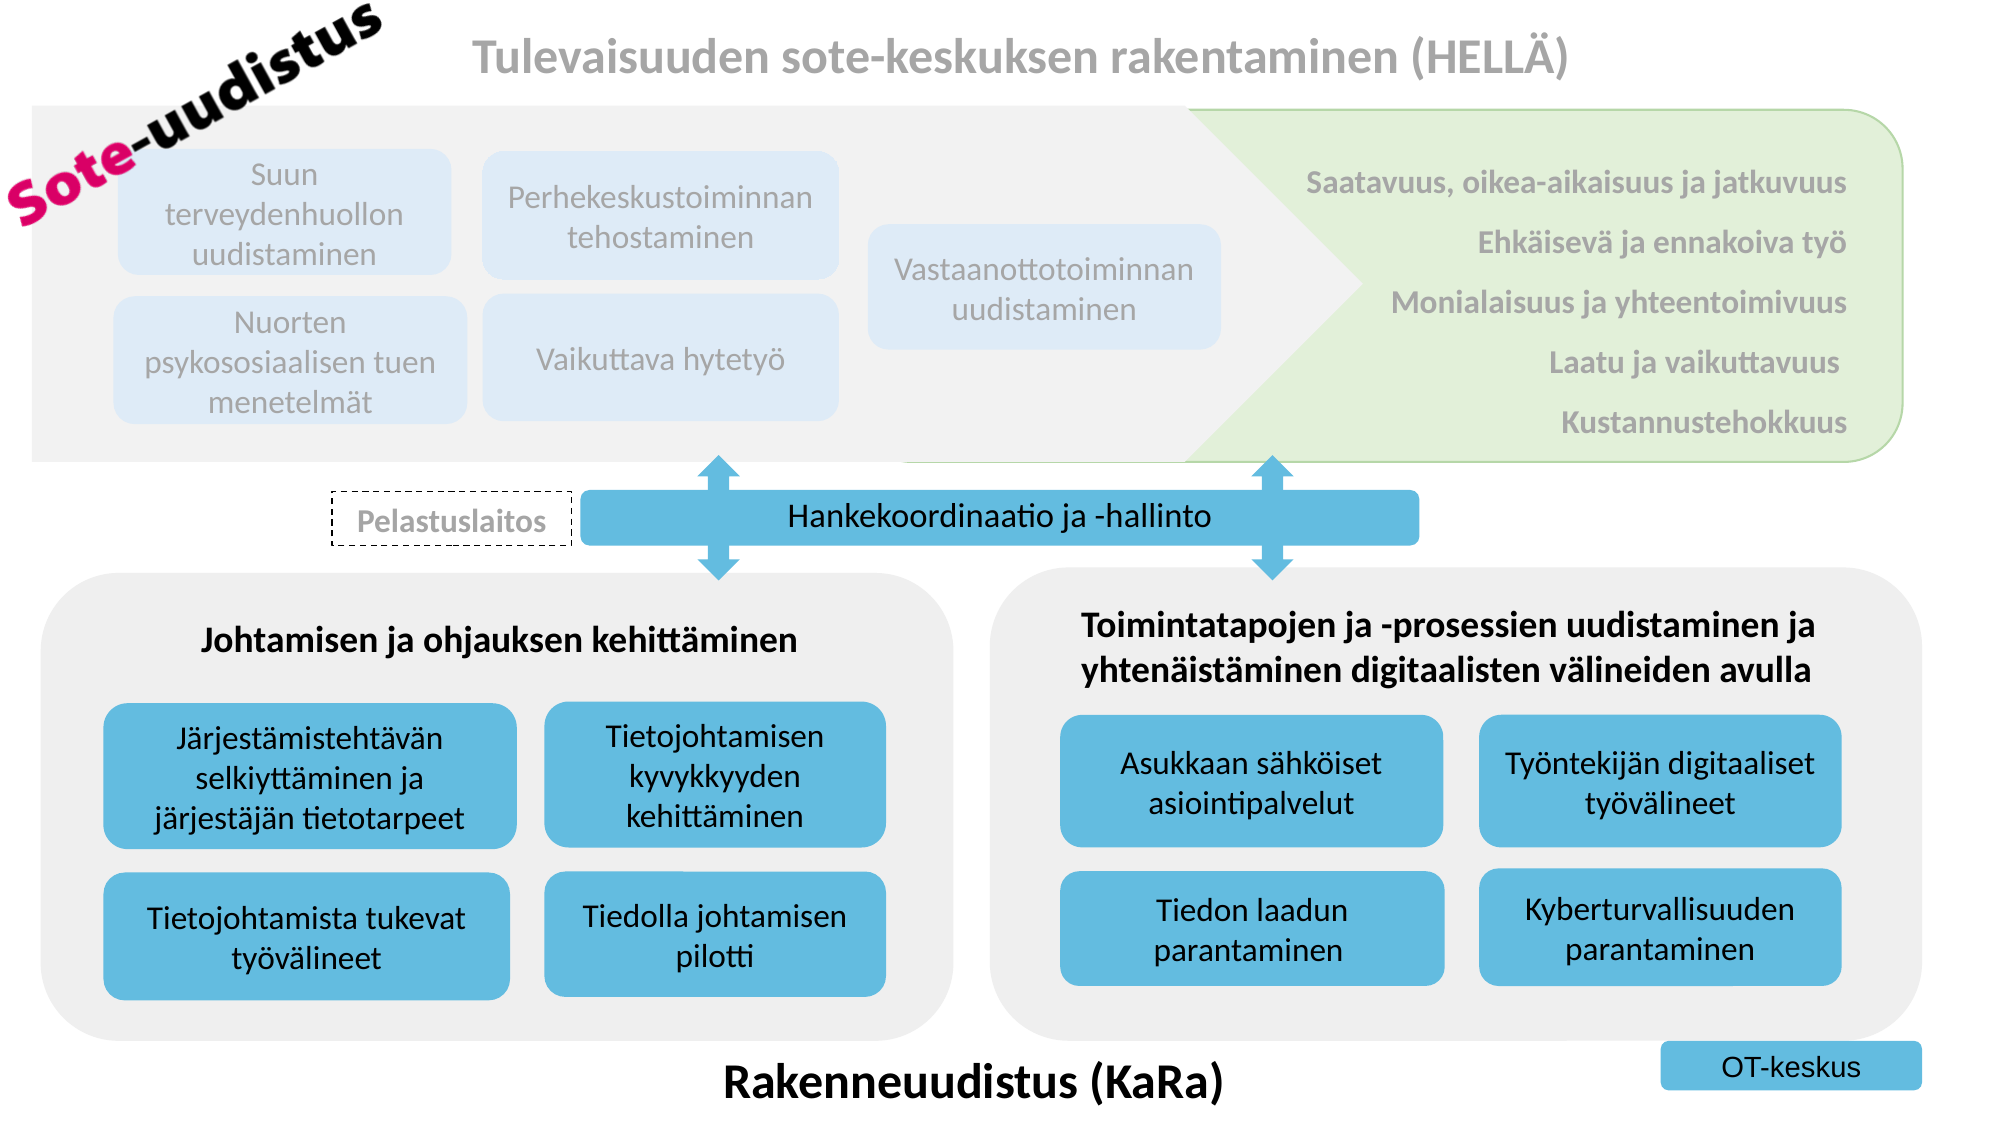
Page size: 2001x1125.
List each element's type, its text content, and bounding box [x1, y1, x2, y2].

list Rakenneuudistus (KaRa) [697, 1047, 1252, 1125]
text_box Hankekoordinaatio ja -hallinto [1284, 489, 1420, 546]
text_box Nuorten psykososiaalisen tuen menetelmät [113, 296, 468, 425]
text_box Työntekijän digitaaliset työvälineet [1479, 714, 1842, 848]
text_box Vastaanottotoiminnan uudistaminen [867, 224, 1222, 350]
text_box Pelastuslaitos [332, 491, 572, 546]
text_box Tietojohtamista tukevat työvälineet [103, 872, 511, 1001]
text_box [1251, 455, 1294, 581]
text_box Tietojohtamisen kyvykkyyden kehittäminen [544, 701, 887, 848]
text_box Tulevaisuuden sote-keskuksen rakentaminen (HELLÄ) [443, 16, 1600, 94]
text_box [31, 105, 1267, 462]
text_box Toimintatapojen ja -prosessien uudistaminen ja yhtenäistäminen digitaalisten välineiden avulla [1066, 592, 1859, 705]
text_box Kyberturvallisuuden parantaminen [1479, 868, 1842, 987]
text_box Asukkaan sähköiset asiointipalvelut [1060, 714, 1444, 848]
text_box OT-keskus [1658, 1038, 1925, 1093]
text_box [40, 572, 954, 1041]
text_box Hankekoordinaatio ja -hallinto [580, 489, 707, 546]
text_box [697, 455, 740, 581]
text_box Hankekoordinaatio ja -hallinto [730, 489, 1261, 546]
text_box Vaikuttava hytetyö [482, 293, 839, 422]
text_box Tiedolla johtamisen pilotti [544, 871, 887, 997]
text_box Johtamisen ja ohjauksen kehittäminen [185, 607, 818, 668]
text_box Saatavuus, oikea-aikaisuus ja jatkuvuus Ehkäisevä ja ennakoiva työ Monialaisuus ja yhteentoimivuus Laatu ja vaikuttavuus Kustannustehokkuus [1267, 125, 1863, 432]
text_box [989, 567, 1923, 1041]
picture [0, 0, 398, 242]
text_box Järjestämistehtävän selkiyttäminen ja järjestäjän tietotarpeet [103, 703, 517, 850]
text_box Perhekeskustoiminnan tehostaminen [482, 151, 839, 280]
text_box [1186, 109, 1903, 462]
text_box Tiedon laadun parantaminen [1060, 871, 1445, 986]
text_box Suun terveydenhuollon uudistaminen [117, 148, 452, 275]
